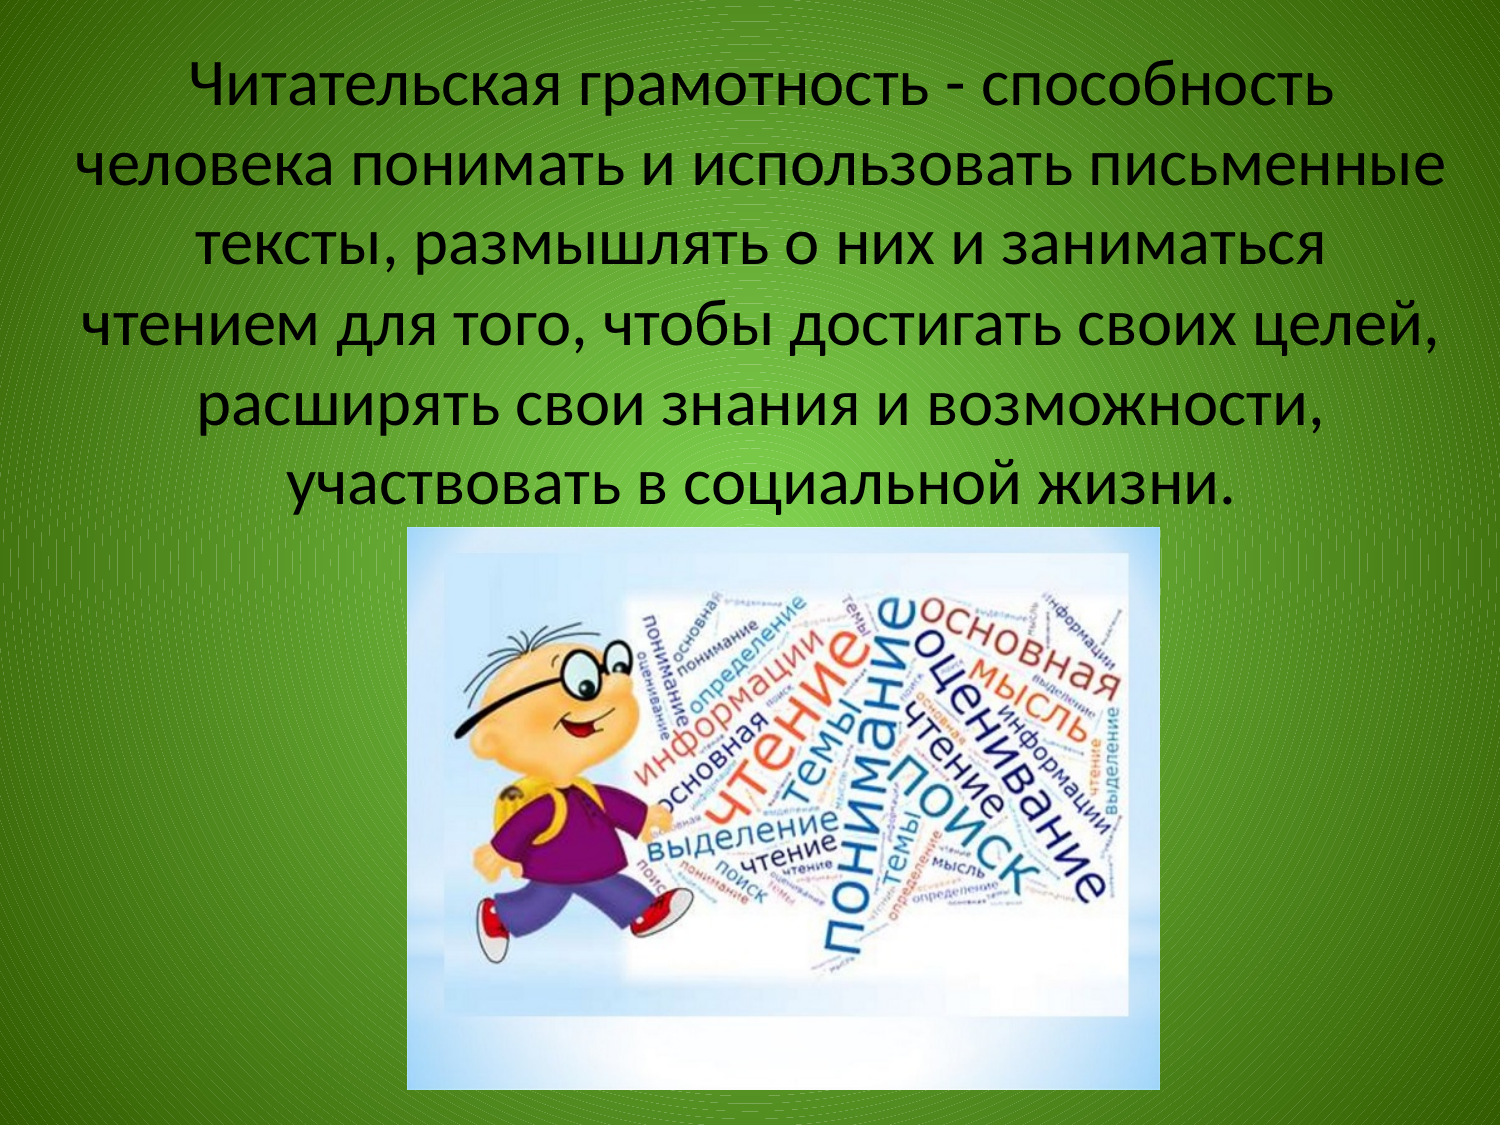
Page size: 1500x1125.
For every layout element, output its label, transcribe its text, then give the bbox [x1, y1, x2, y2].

picture [407, 526, 1160, 1091]
list Читательская грамотность - способность человека понимать и использовать письменные тексты, размышлять о них и заниматься чтением для того, чтобы достигать своих целей, расширять свои знания и возможности, участвовать в социальной жизни. [53, 30, 1471, 646]
